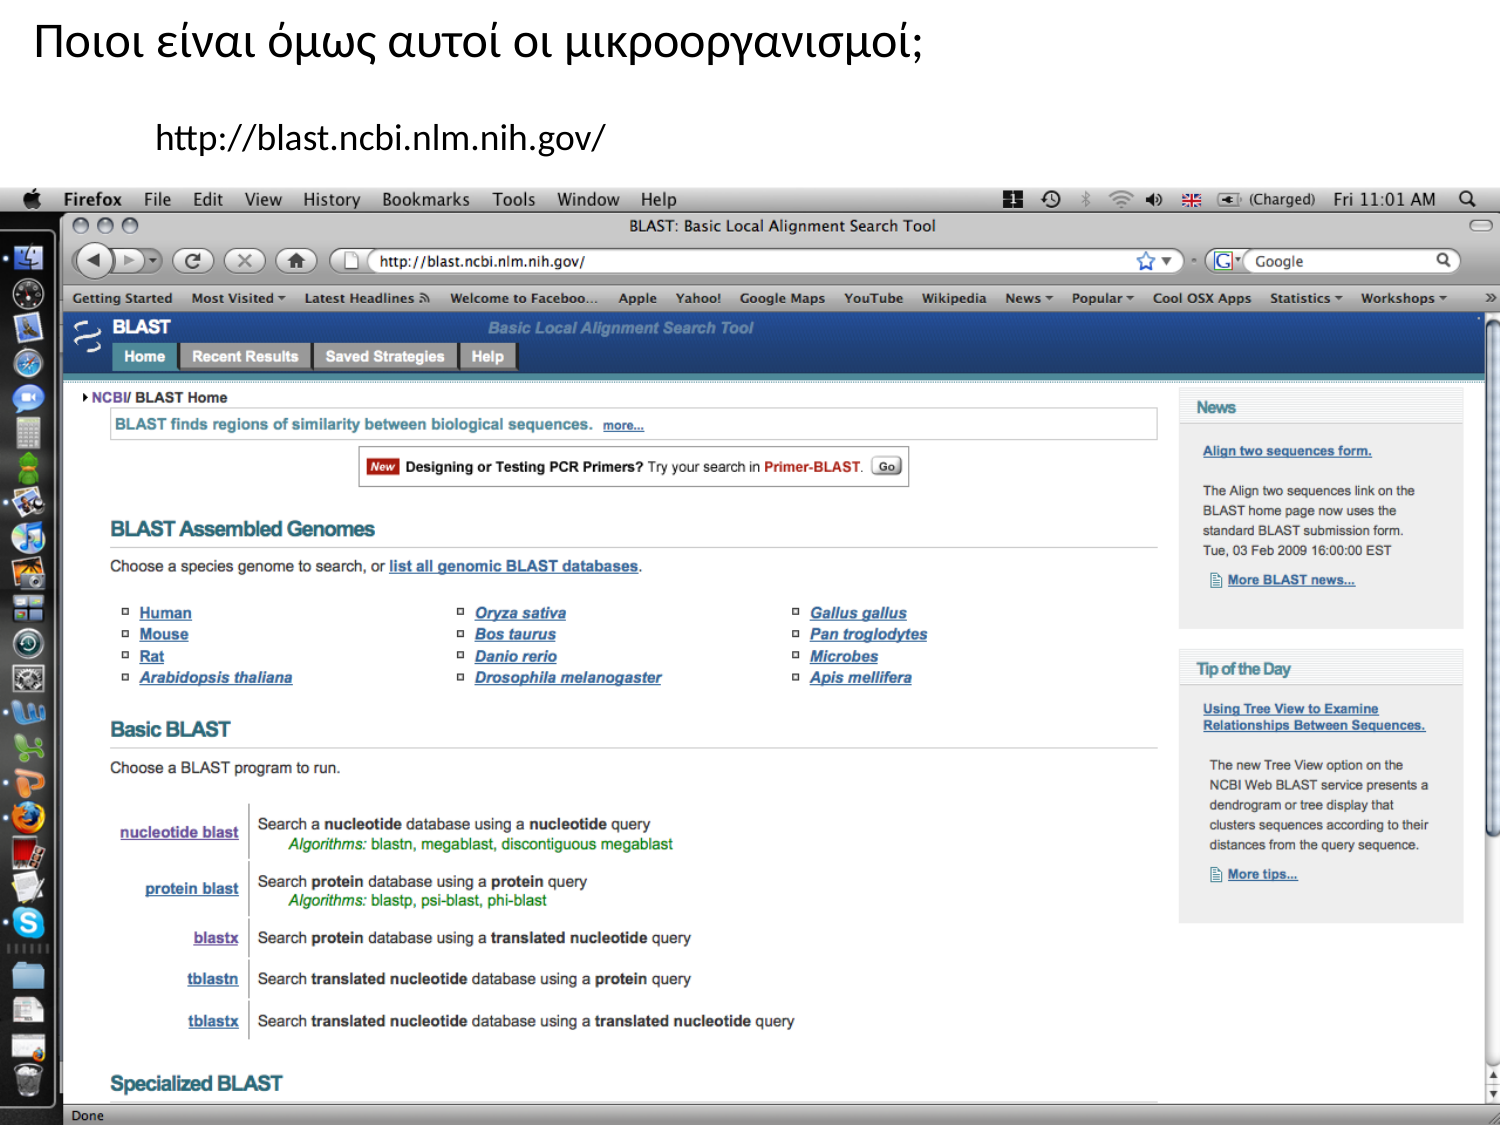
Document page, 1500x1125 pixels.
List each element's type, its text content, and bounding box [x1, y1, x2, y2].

picture [0, 187, 1500, 1125]
text_box http://blast.ncbi.nlm.nih.gov/ [140, 105, 622, 165]
text_box Ποιοι είναι όμως αυτοί οι μικροοργανισμοί; [18, 0, 941, 75]
